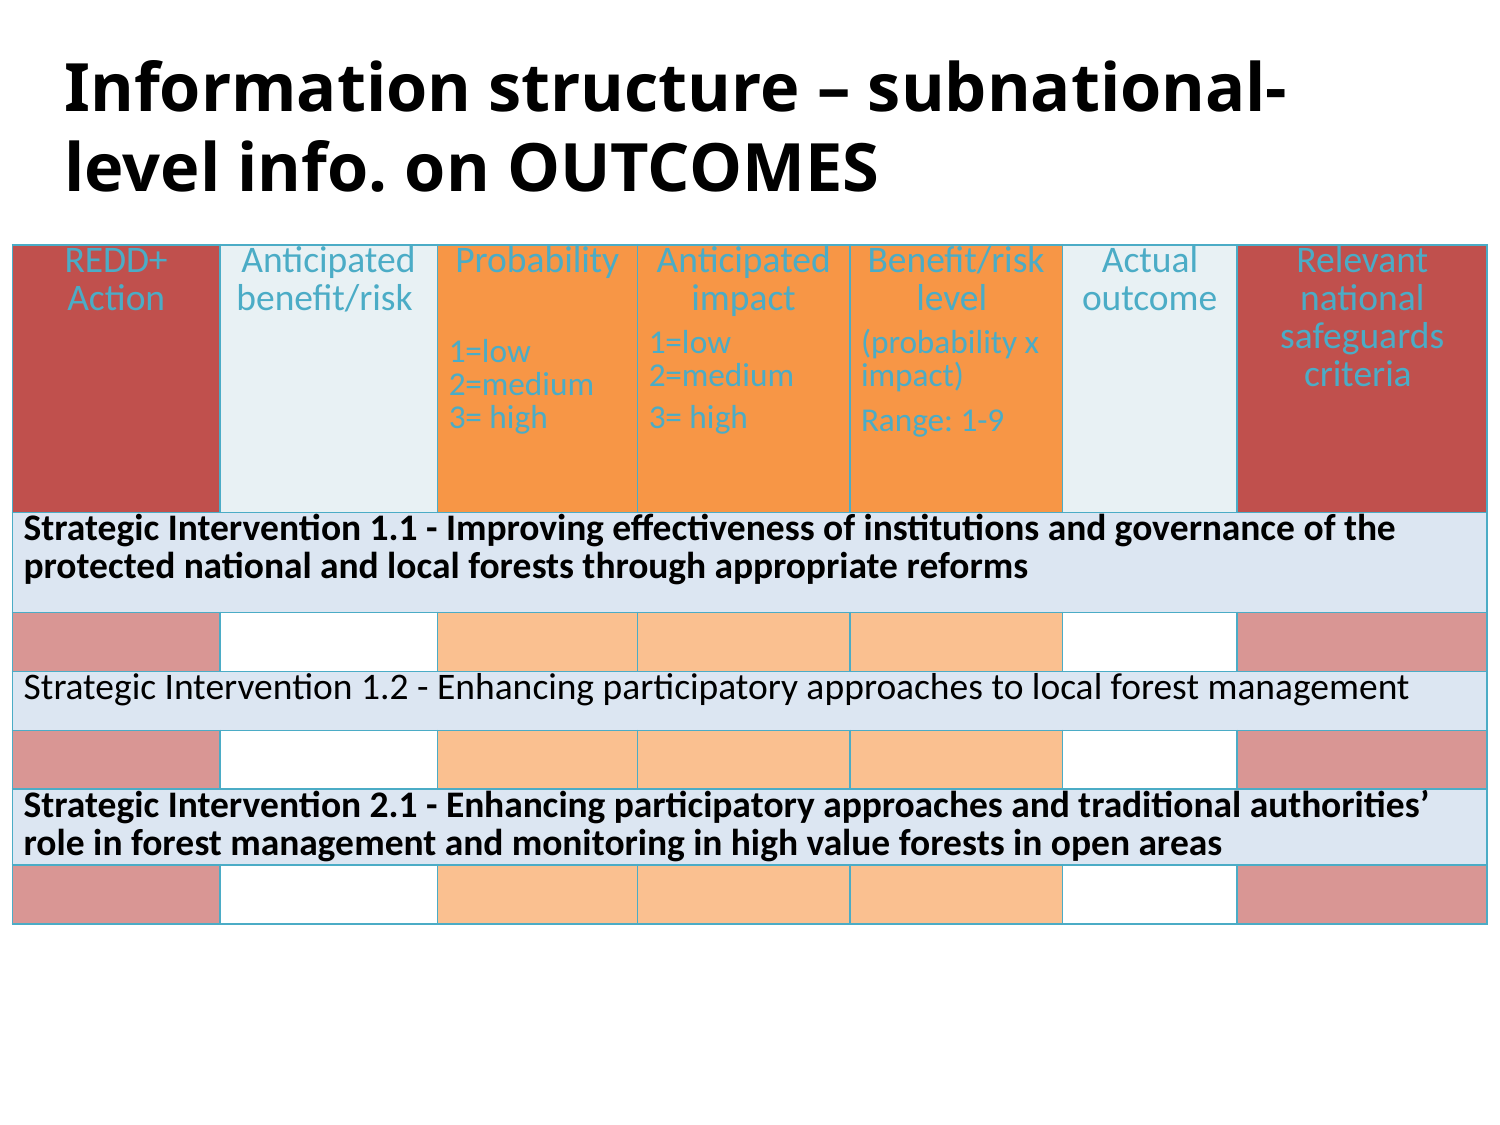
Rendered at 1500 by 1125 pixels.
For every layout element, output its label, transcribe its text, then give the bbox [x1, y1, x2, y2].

table_header REDD+ Action [13, 246, 219, 512]
table_cell [1063, 613, 1236, 671]
table_header Anticipated benefit/risk [221, 246, 437, 512]
table_cell [221, 866, 437, 923]
table_header Probability 1=low 2=medium 3= high [438, 246, 637, 512]
table_cell [1238, 613, 1486, 671]
table_cell [438, 613, 637, 671]
table_cell [851, 613, 1062, 671]
table_cell [1063, 731, 1236, 788]
table_cell [13, 866, 219, 923]
table_cell [438, 866, 637, 923]
table_cell Strategic Intervention 2.1 - Enhancing participatory approaches and traditional authorities’ role in forest management and monitoring in high value forests in open areas [13, 790, 1486, 864]
table_cell Strategic Intervention 1.1 - Improving effectiveness of institutions and governance of the protected national and local forests through appropriate reforms [13, 513, 1486, 612]
table_cell [851, 866, 1062, 923]
table_header Actual outcome [1063, 246, 1236, 512]
table_cell Strategic Intervention 1.2 - Enhancing participatory approaches to local forest management [13, 672, 1486, 730]
table_cell [638, 866, 849, 923]
table_header Benefit/risk level (probability x impact) Range: 1-9 [851, 246, 1062, 512]
text_box Information structure – subnational-level info. on OUTCOMES [49, 37, 1450, 111]
table_cell [638, 613, 849, 671]
table_cell [851, 731, 1062, 788]
table_cell [638, 731, 849, 788]
table_cell [1238, 866, 1486, 923]
table_cell [1063, 866, 1236, 923]
table_header Relevant national safeguards criteria [1238, 246, 1486, 512]
table_cell [13, 613, 219, 671]
table_header Anticipated impact 1=low 2=medium 3= high [638, 246, 849, 512]
table_cell [221, 613, 437, 671]
table_cell [1238, 731, 1486, 788]
table_cell [438, 731, 637, 788]
table_cell [13, 731, 219, 788]
table_cell [221, 731, 437, 788]
